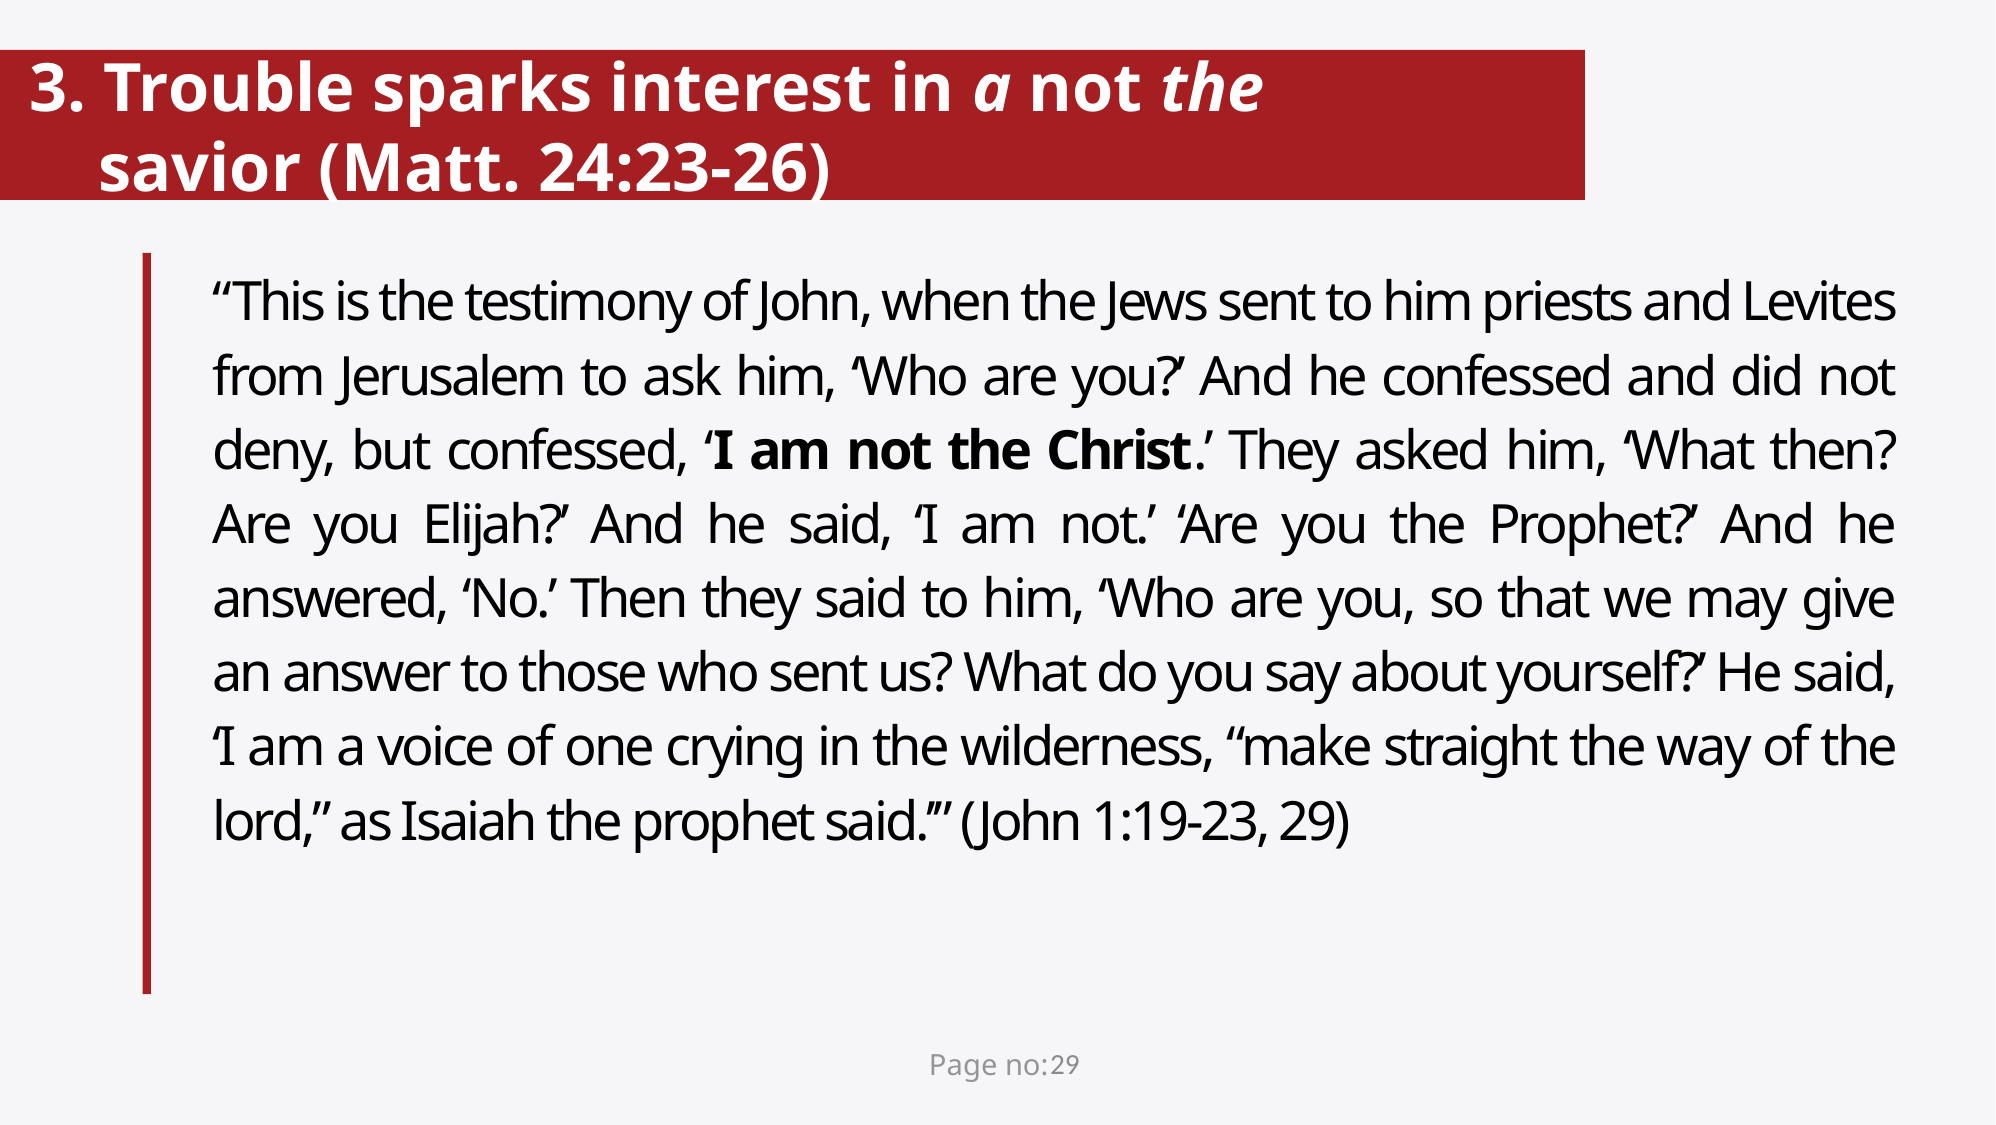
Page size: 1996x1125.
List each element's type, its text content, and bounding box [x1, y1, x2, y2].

subtitle “This is the testimony of John, when the Jews sent to him priests and Levites from Jerusalem to ask him, ‘Who are you?’ And he confessed and did not deny, but confessed, ‘I am not the Christ.’ They asked him, ‘What then? Are you Elijah?’ And he said, ‘I am not.’ ‘Are you the Prophet?’ And he answered, ‘No.’ Then they said to him, ‘Who are you, so that we may give an answer to those who sent us? What do you say about yourself?’ He said, ‘I am a voice of one crying in the wilderness, “make straight the way of the lord,” as Isaiah the prophet said.’” (John 1:19-23, 29) [197, 249, 1910, 1000]
title 3. Trouble sparks interest in a not the savior (Matt. 24:23-26) [14, 62, 1810, 188]
